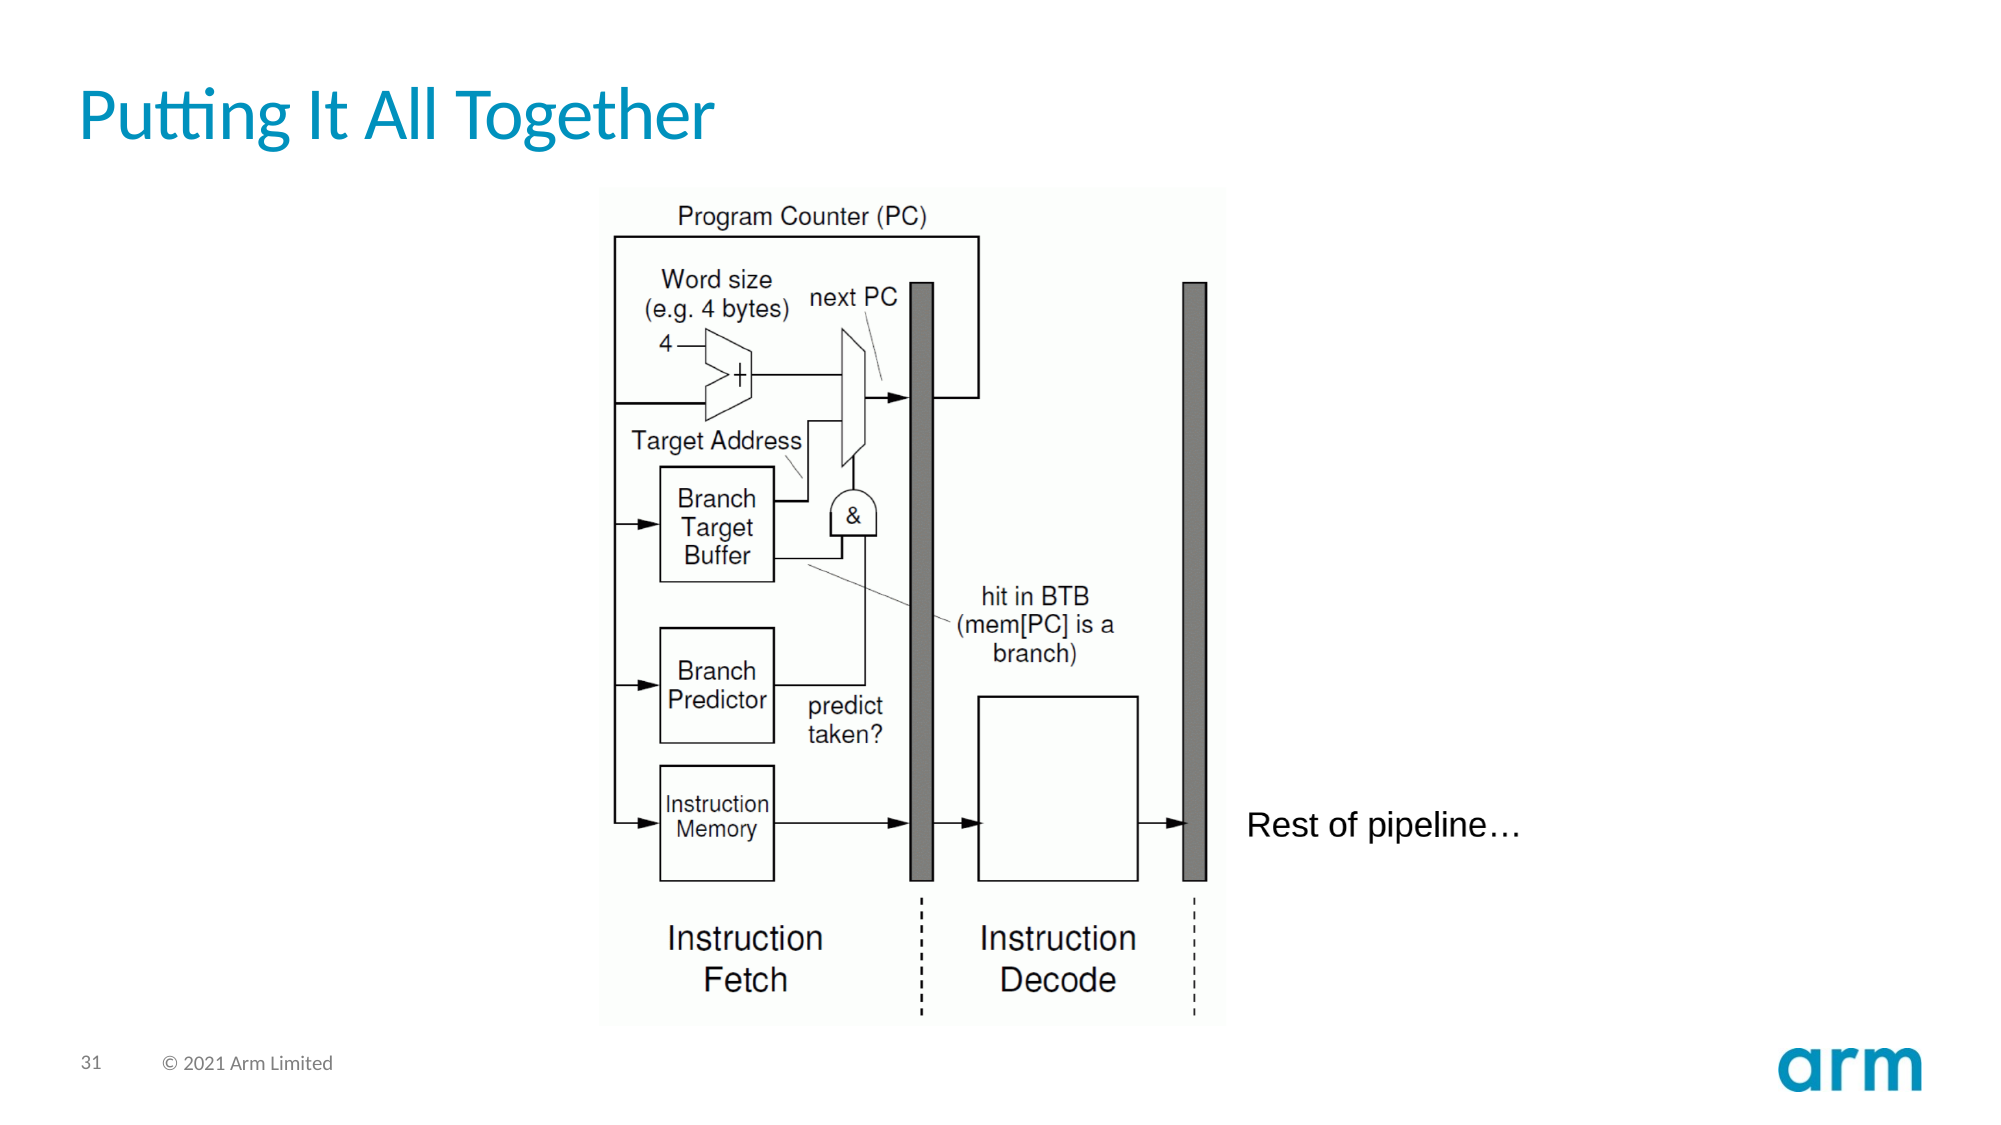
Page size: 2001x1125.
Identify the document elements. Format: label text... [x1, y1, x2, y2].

picture [1778, 1072, 1794, 1092]
picture [1911, 1048, 1922, 1062]
title Putting It All Together [78, 78, 1922, 186]
picture [1889, 1048, 1903, 1053]
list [556, 176, 1546, 1038]
picture [1803, 1048, 1922, 1092]
picture [1778, 1048, 1794, 1067]
picture [1788, 1056, 1812, 1083]
